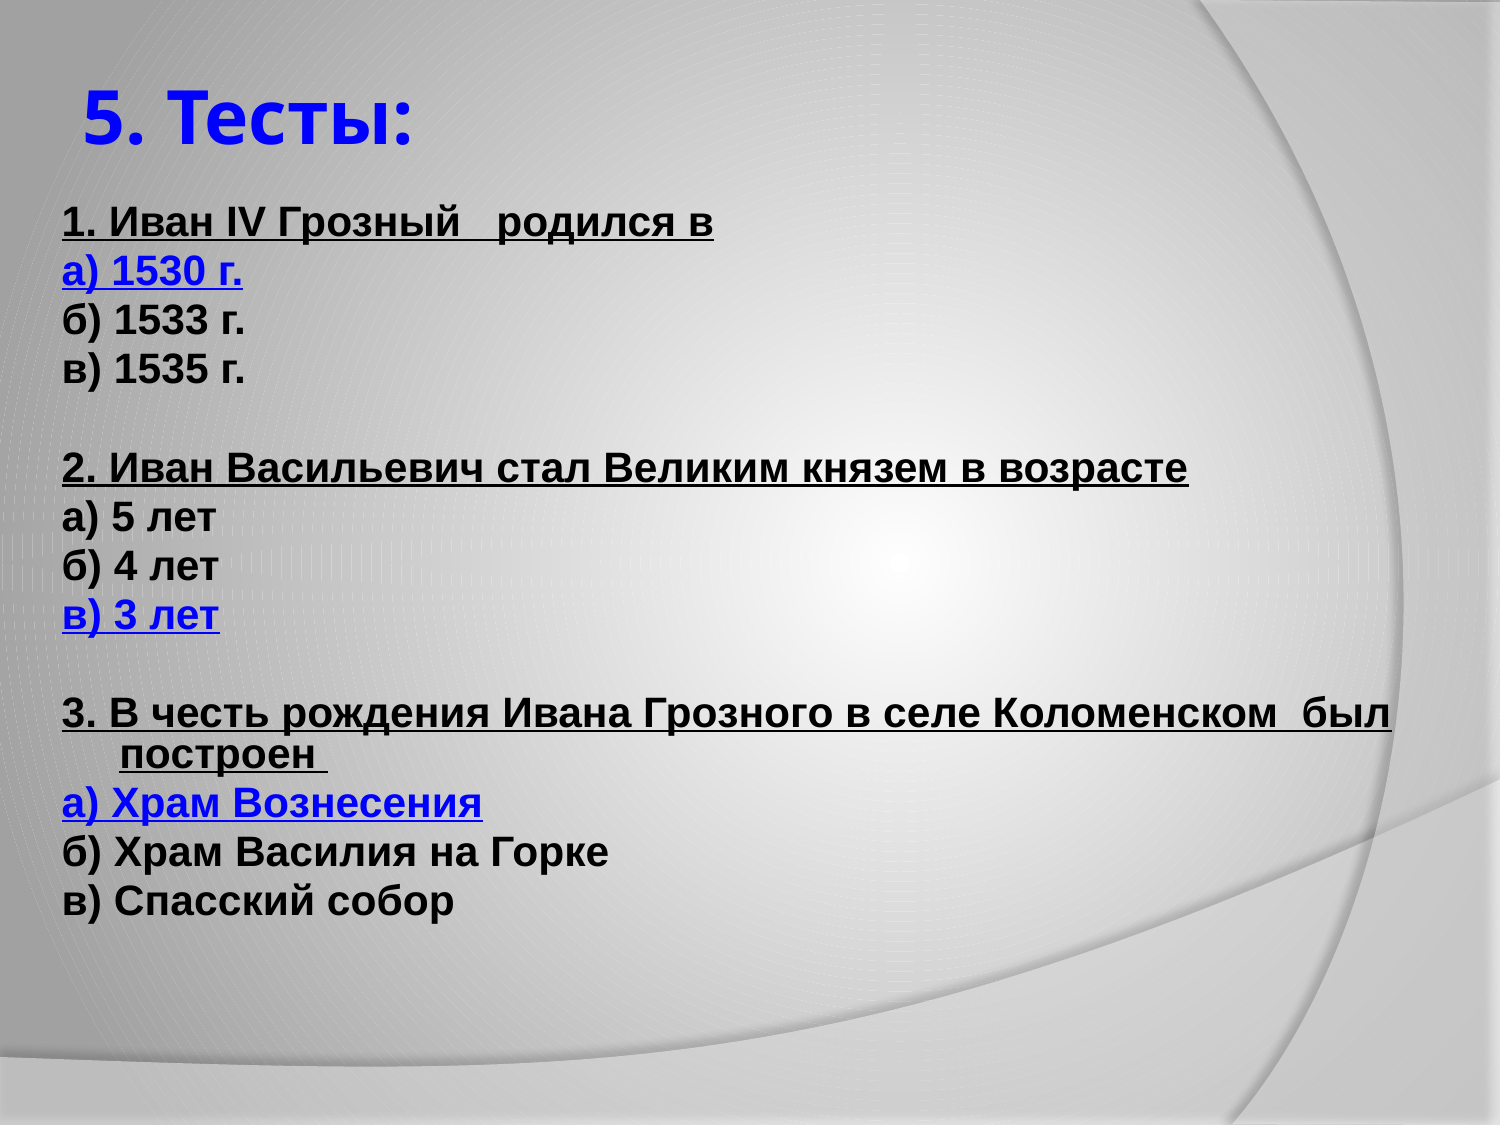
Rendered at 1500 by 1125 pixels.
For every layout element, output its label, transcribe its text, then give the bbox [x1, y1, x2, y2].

list 1. Иван IV Грозный родился в а) 1530 г. б) 1533 г. в) 1535 г. 2. Иван Васильевич стал Великим князем в возрасте а) 5 лет б) 4 лет в) 3 лет 3. В честь рождения Ивана Грозного в селе Коломенском был построен а) Храм Вознесения б) Храм Василия на Горке в) Спасский собор [40, 196, 1428, 940]
title 5. Тесты: [74, 44, 1426, 185]
